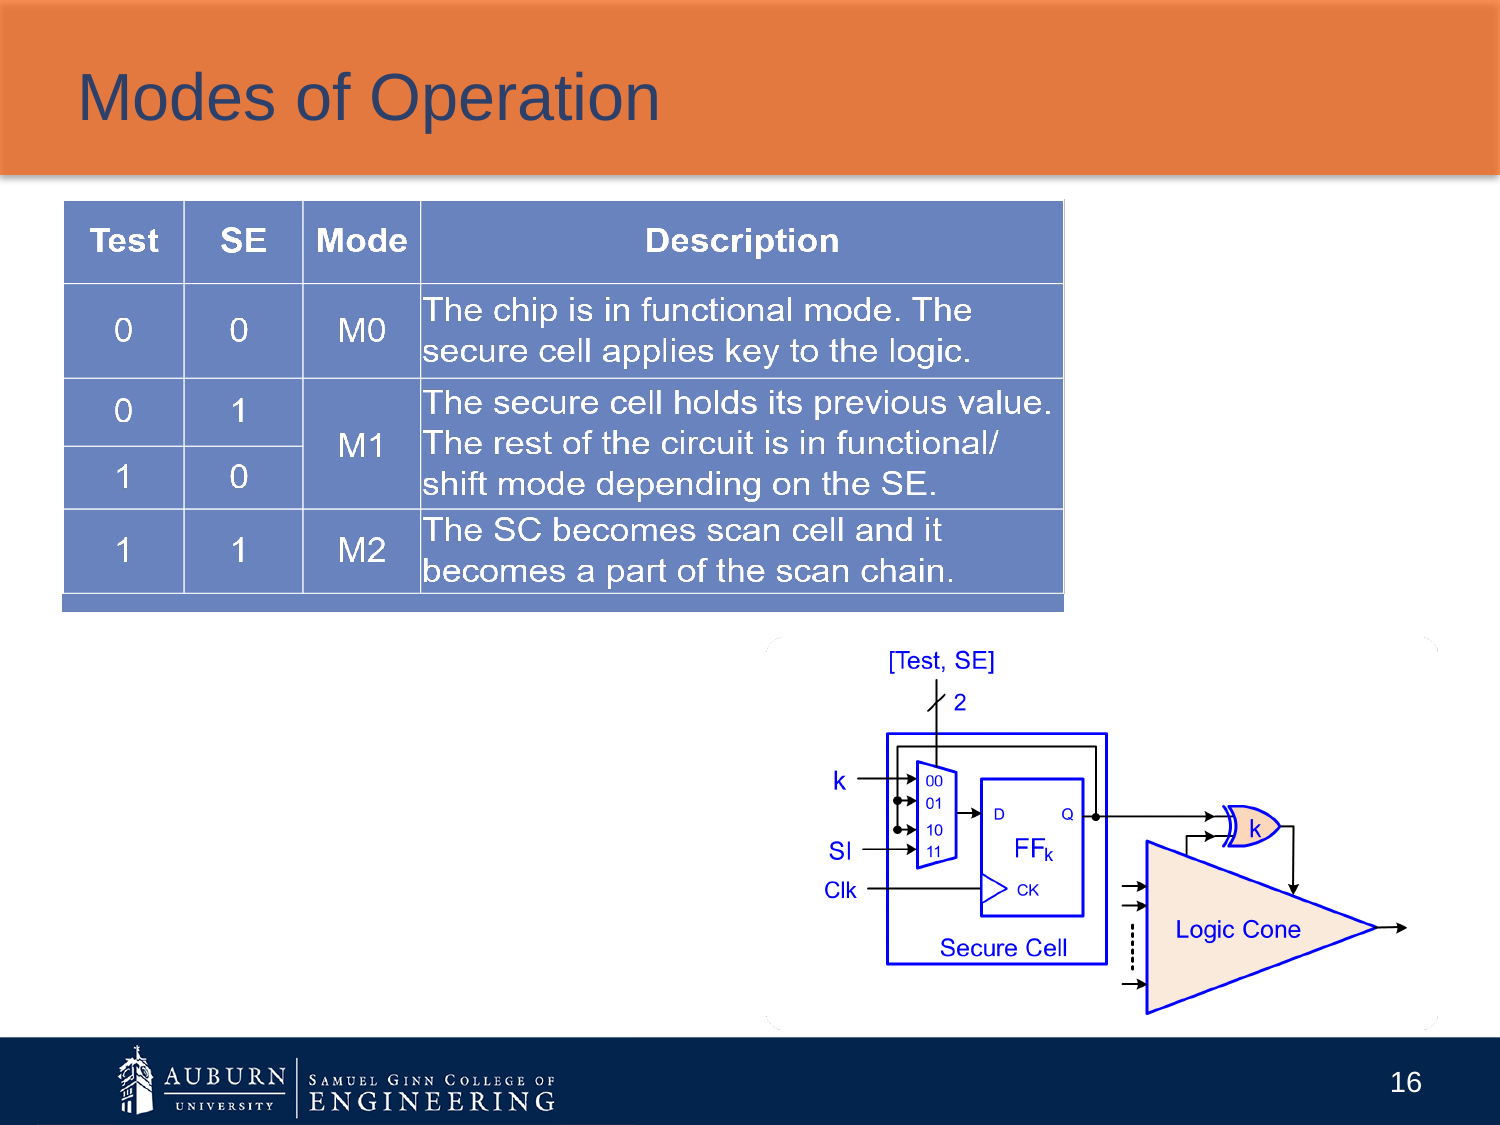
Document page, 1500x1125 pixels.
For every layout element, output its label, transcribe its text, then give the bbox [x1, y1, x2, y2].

picture [62, 199, 1065, 613]
title Modes of Operation [62, 12, 1438, 175]
picture [766, 637, 1438, 1030]
picture [37, 1039, 636, 1125]
